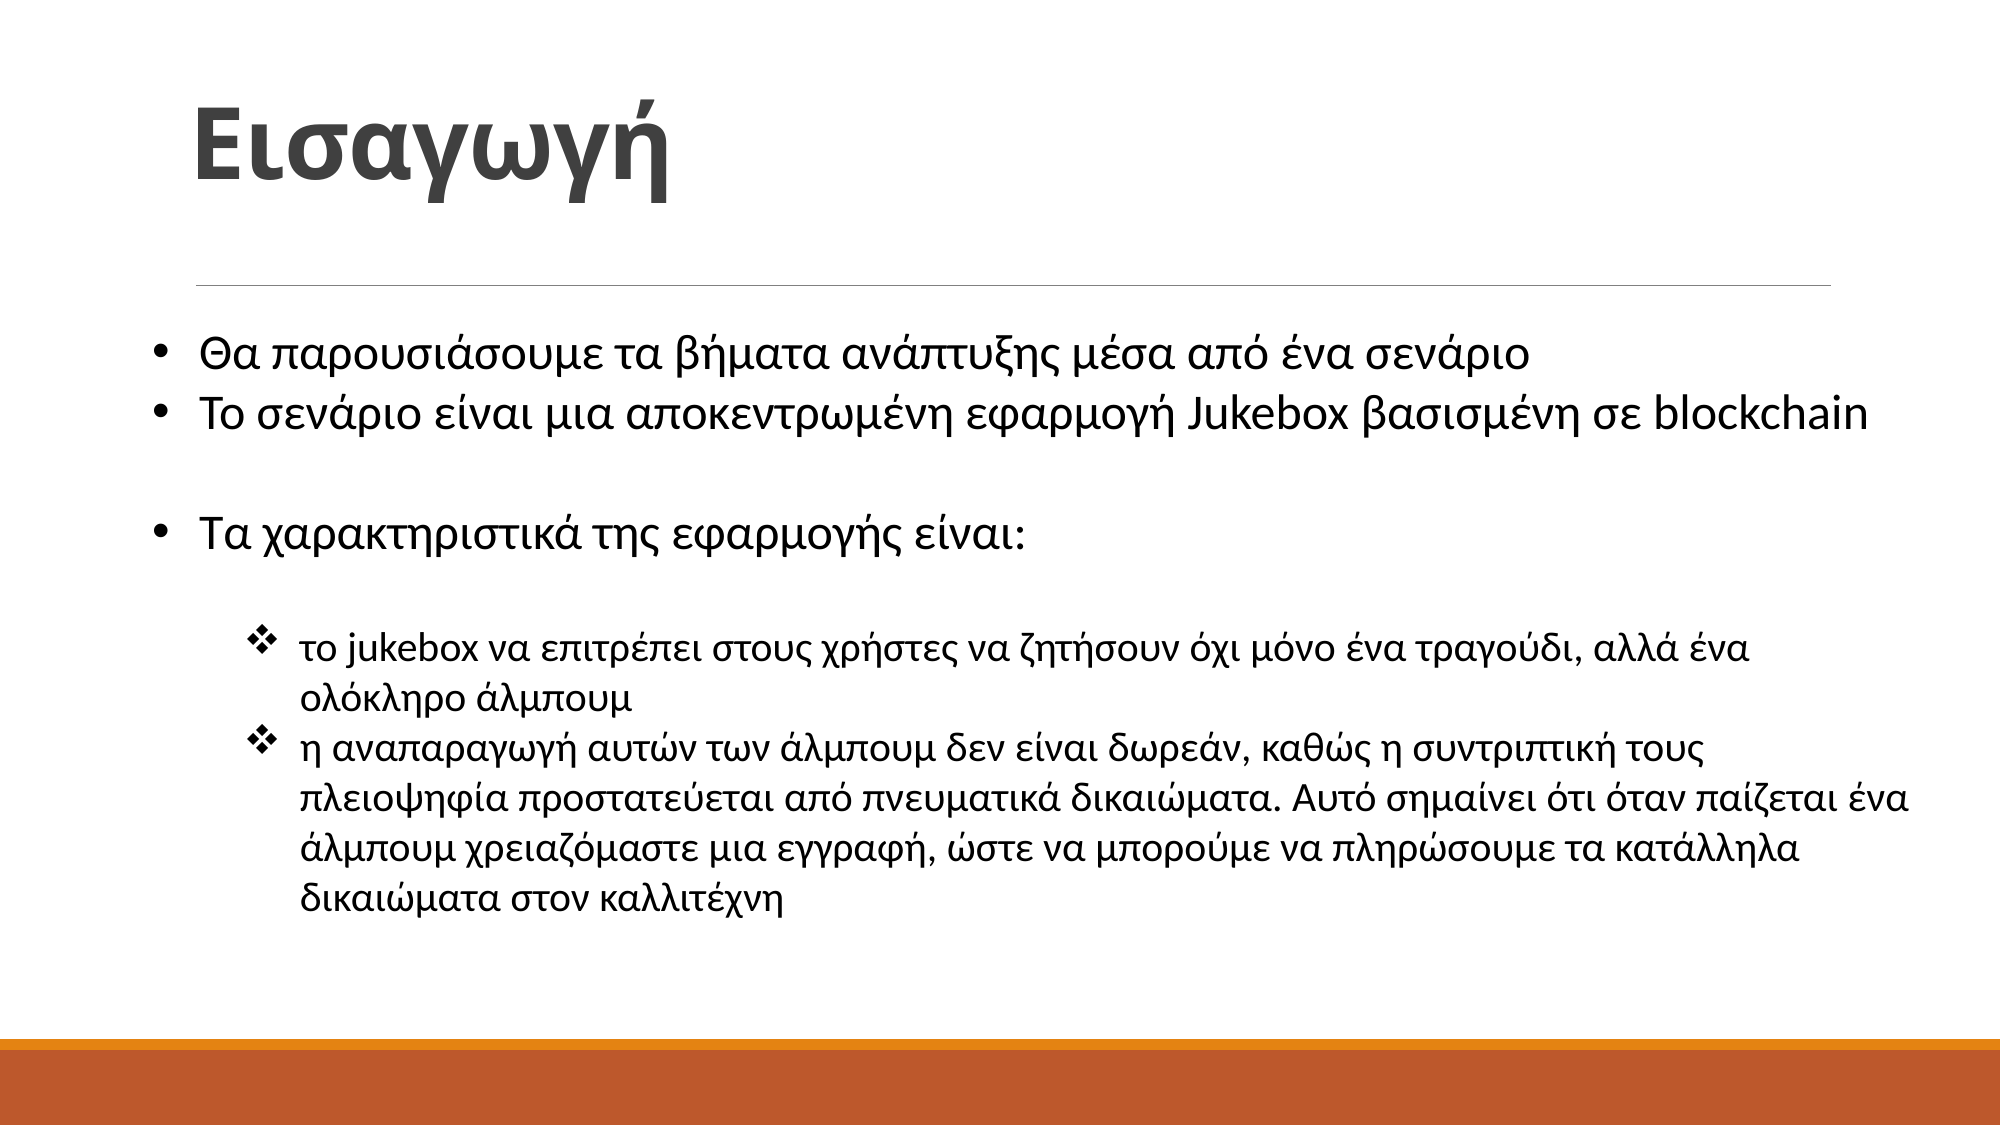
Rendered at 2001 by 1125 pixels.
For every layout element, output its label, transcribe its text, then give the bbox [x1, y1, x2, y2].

text_box Θα παρουσιάσουμε τα βήματα ανάπτυξης μέσα από ένα σενάριο Το σενάριο είναι μια αποκεντρωμένη εφαρμογή Jukebox βασισμένη σε blockchain Τα χαρακτηριστικά της εφαρμογής είναι: το jukebox να επιτρέπει στους χρήστες να ζητήσουν όχι μόνο ένα τραγούδι, αλλά ένα ολόκληρο άλμπουμ η αναπαραγωγή αυτών των άλμπουμ δεν είναι δωρεάν, καθώς η συντριπτική τους πλειοψηφία προστατεύεται από πνευματικά δικαιώματα. Αυτό σημαίνει ότι όταν παίζεται ένα άλμπουμ χρειαζόμαστε μια εγγραφή, ώστε να μπορούμε να πληρώσουμε τα κατάλληλα δικαιώματα στον καλλιτέχνη [137, 312, 1927, 928]
title Εισαγωγή [174, 53, 1825, 208]
